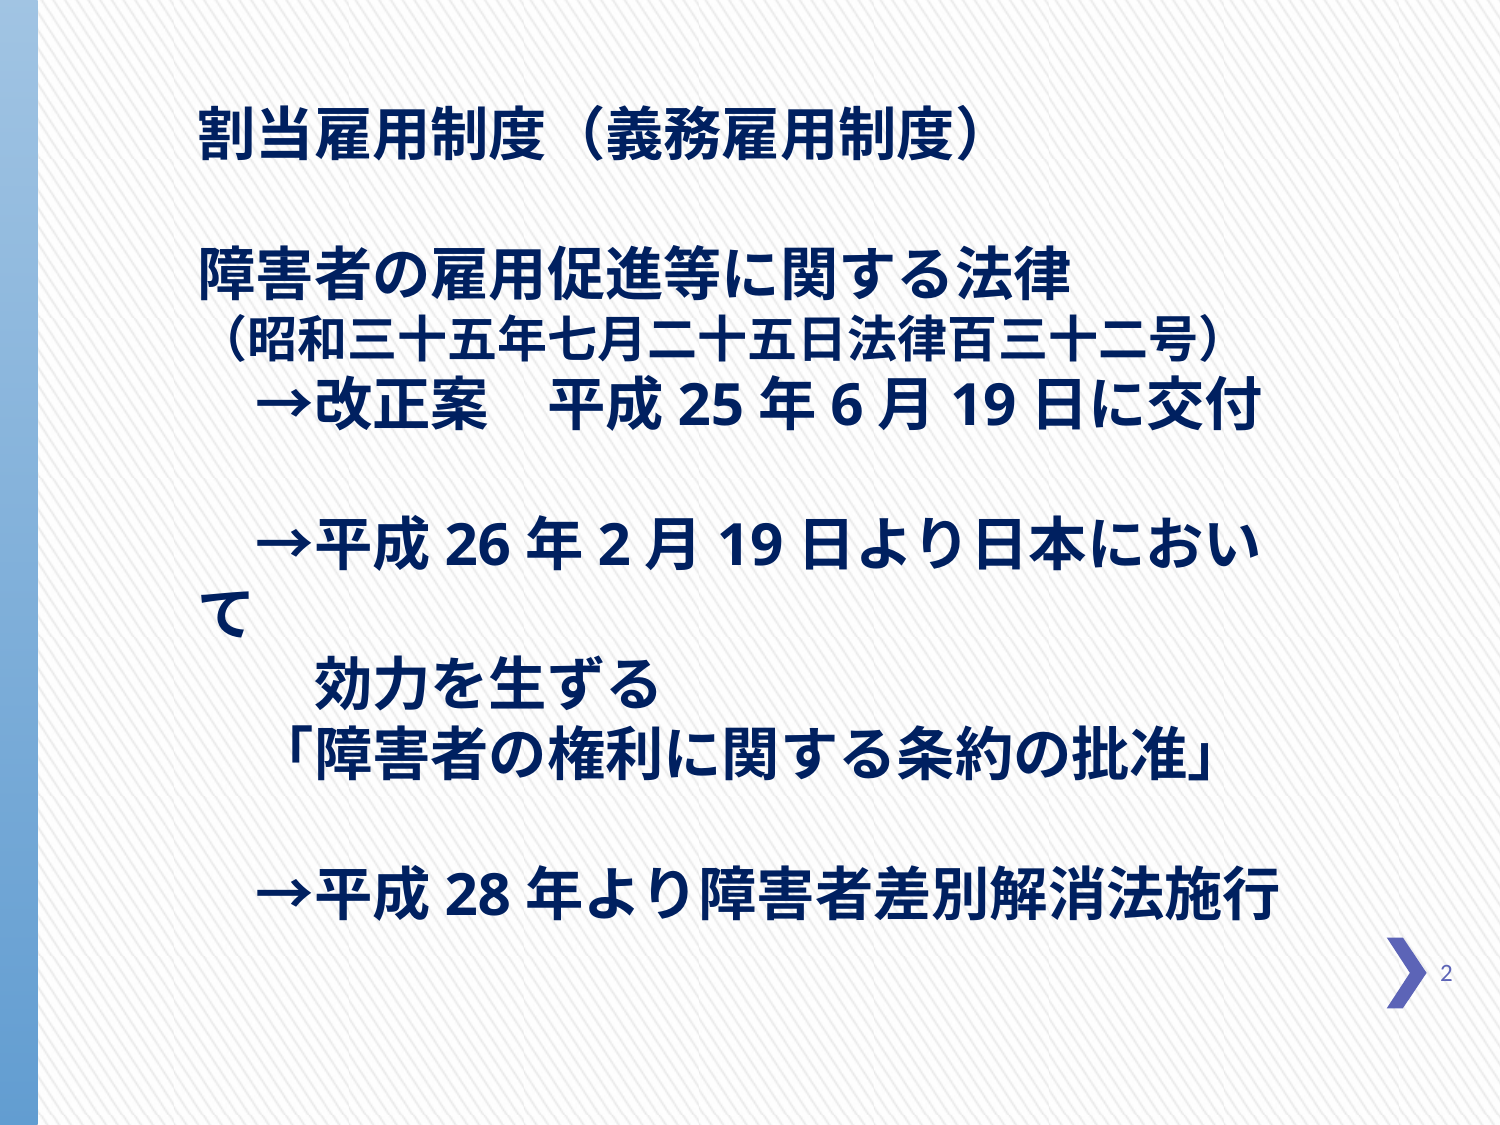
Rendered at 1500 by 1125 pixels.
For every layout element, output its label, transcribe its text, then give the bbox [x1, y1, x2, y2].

slide_number 2 [1425, 941, 1488, 1002]
text_box 割当雇用制度（義務雇用制度） 障害者の雇用促進等に関する法律 （昭和三十五年七月二十五日法律百三十二号） →改正案 平成25年6月19日に交付 →平成26年2月19日より日本において 効力を生ずる 「障害者の権利に関する条約の批准」 →平成28年より障害者差別解消法施行 [182, 90, 1317, 980]
